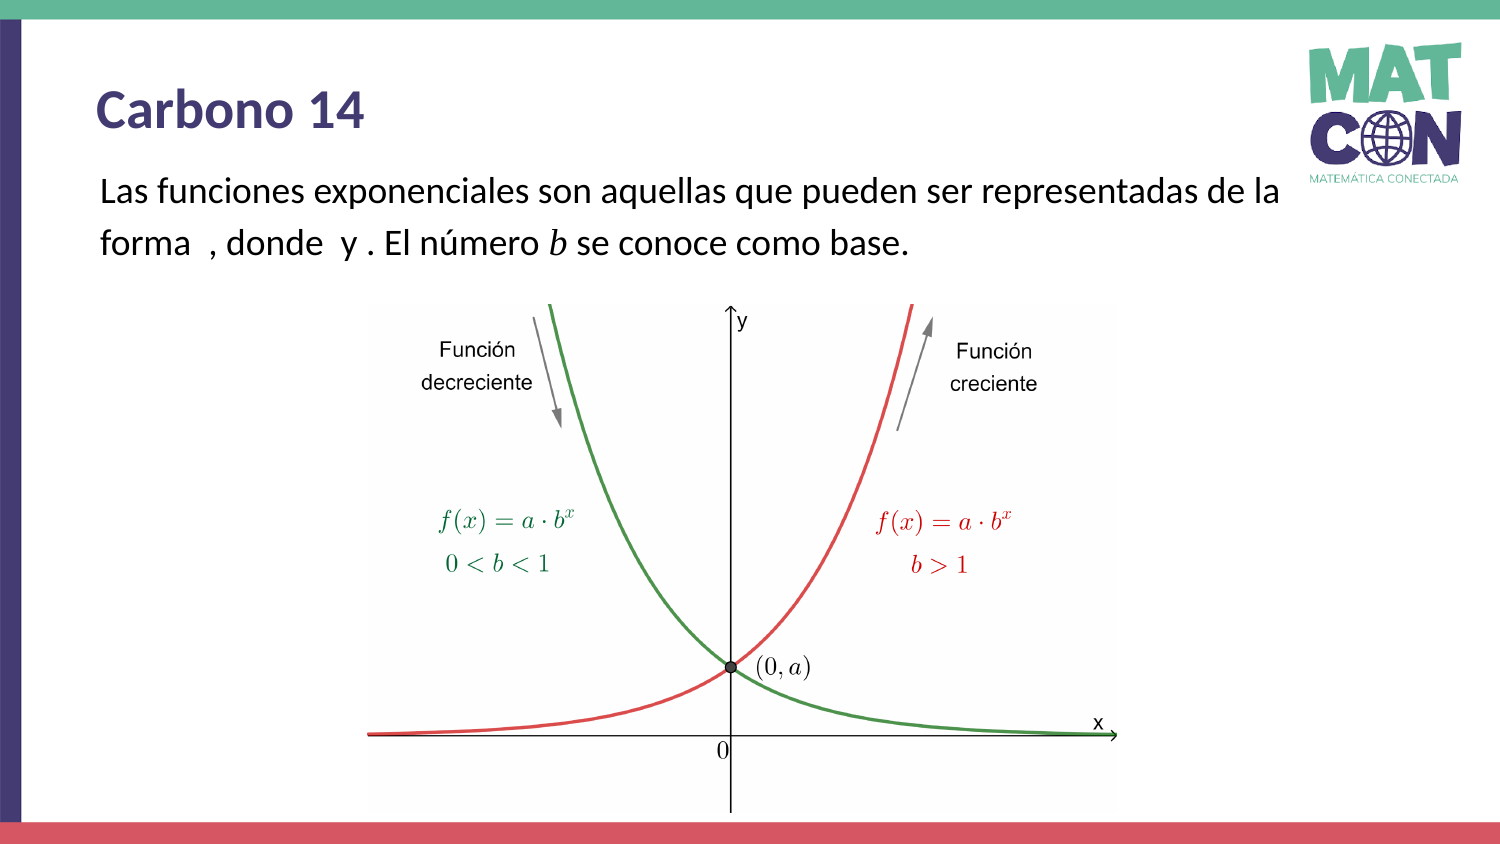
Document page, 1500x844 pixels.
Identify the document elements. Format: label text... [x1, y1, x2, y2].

picture [0, 0, 1500, 844]
text_box Carbono 14 [85, 66, 1091, 146]
text_box [85, 202, 1415, 260]
